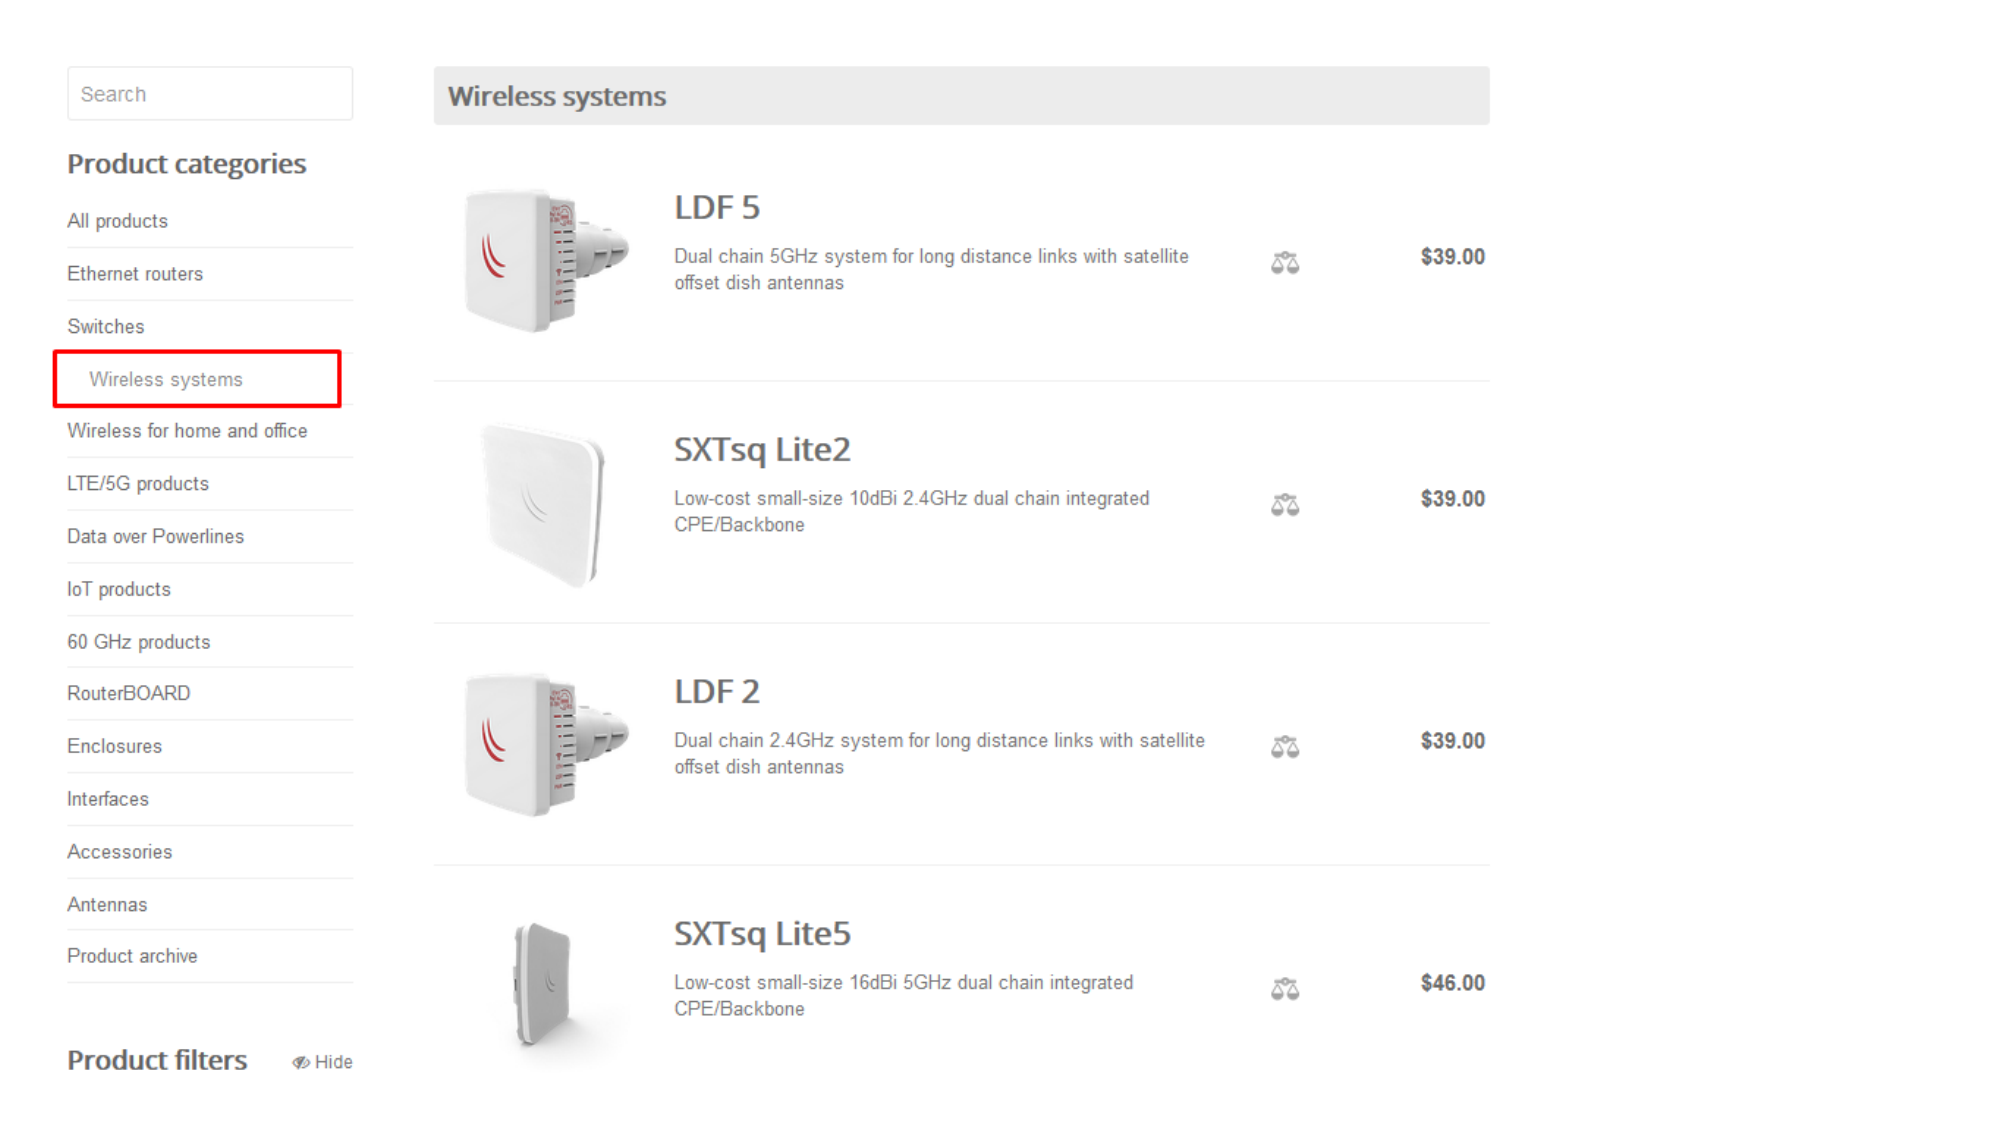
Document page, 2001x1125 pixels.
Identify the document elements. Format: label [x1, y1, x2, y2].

list [28, 0, 1603, 1092]
